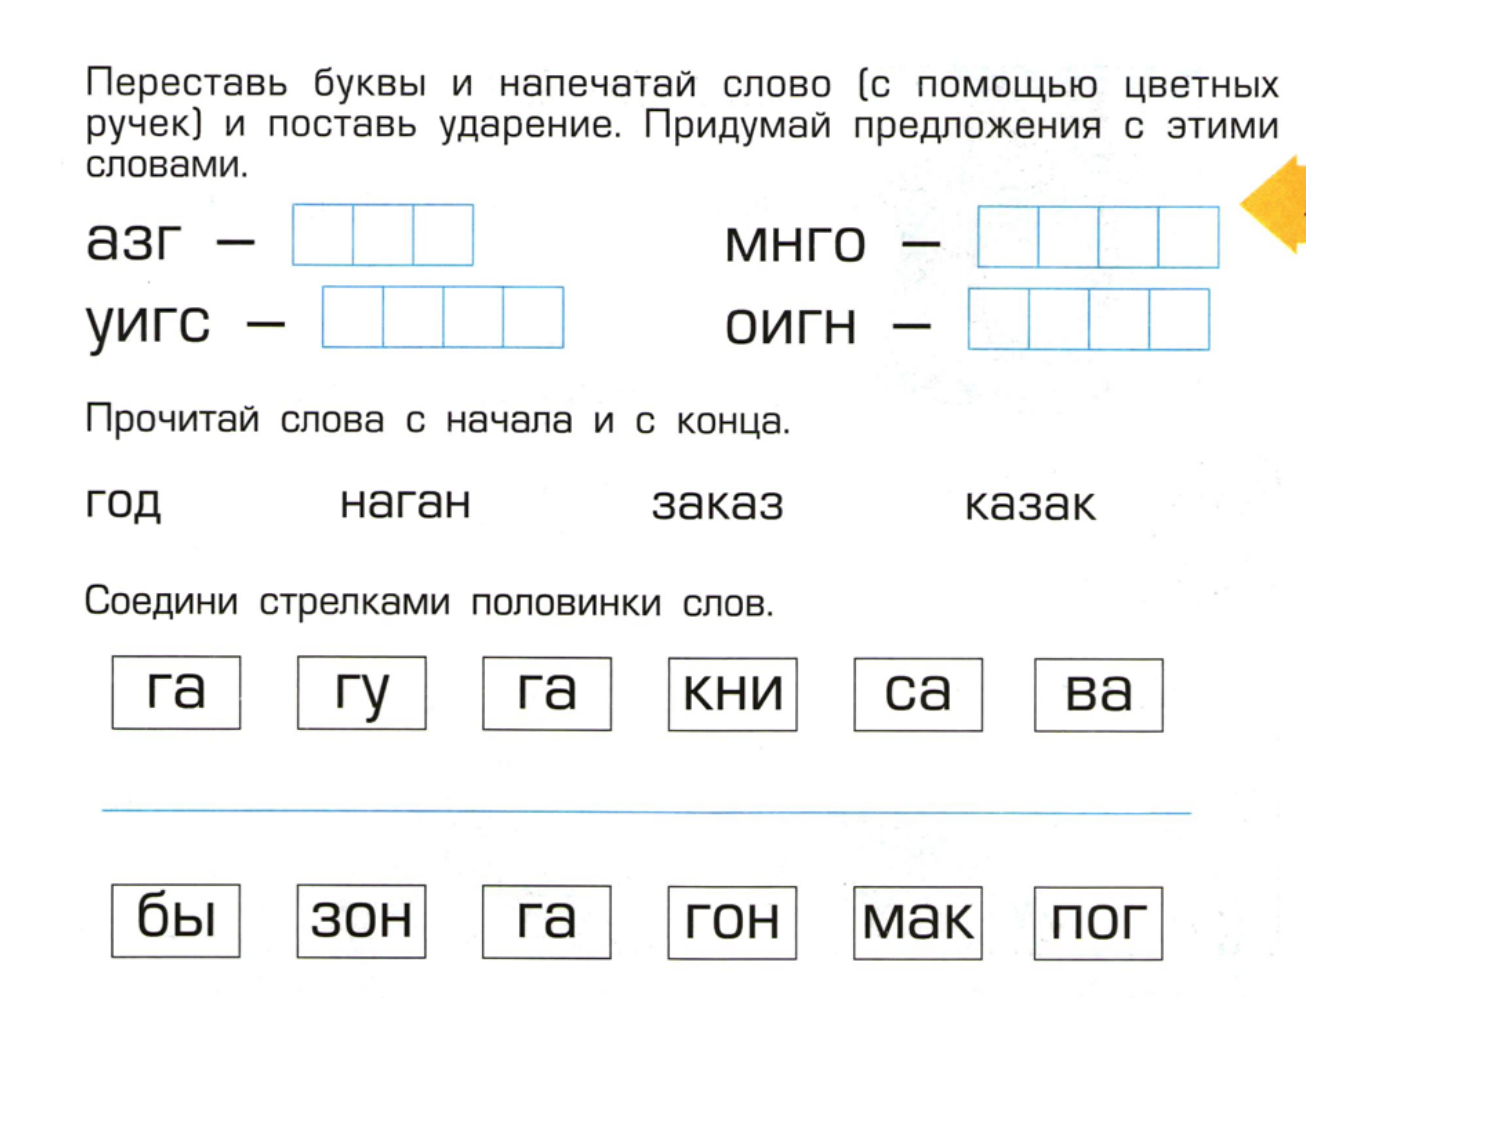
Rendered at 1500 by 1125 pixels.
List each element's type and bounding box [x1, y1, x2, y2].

list [59, 0, 1306, 998]
